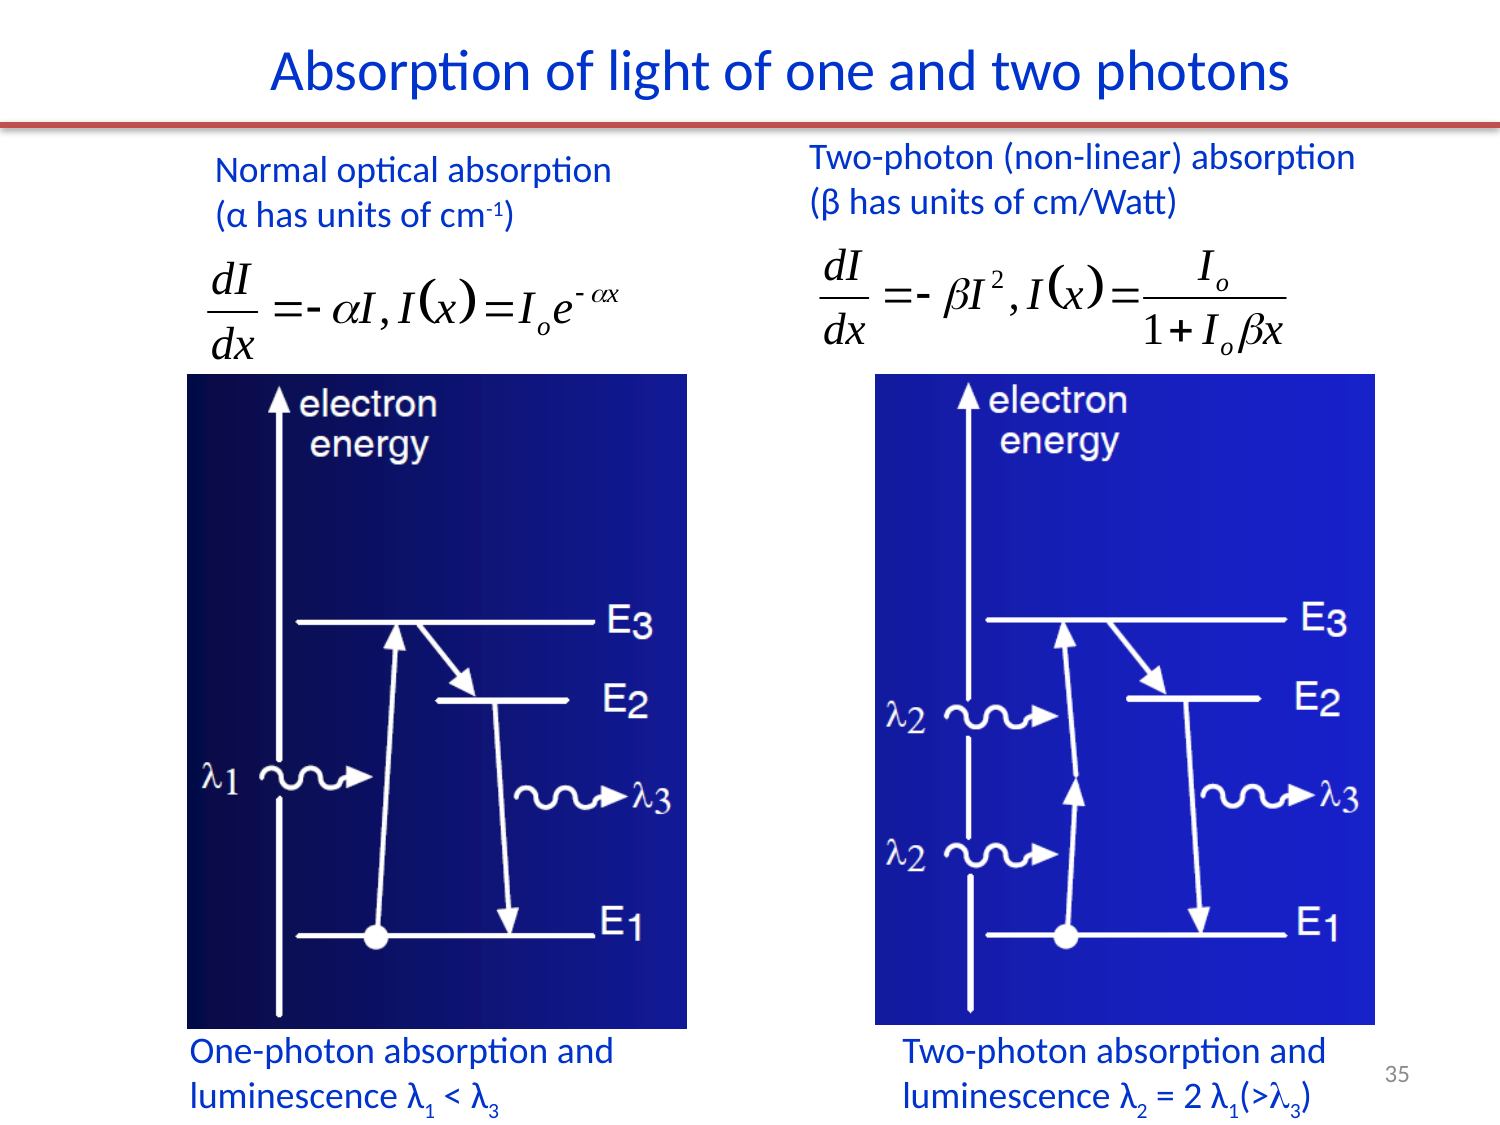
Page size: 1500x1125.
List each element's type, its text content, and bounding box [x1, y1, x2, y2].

text_box Two-photon absorption and luminescence λ2 = 2 λ1(>3) [887, 1018, 1388, 1125]
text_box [812, 237, 1295, 366]
text_box Absorption of light of one and two photons [255, 24, 1306, 110]
slide_number 35 [1074, 1042, 1425, 1103]
text_box Two-photon (non-linear) absorption (β has units of cm/Watt) [794, 137, 1372, 230]
picture [187, 374, 688, 1029]
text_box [199, 249, 630, 370]
picture [875, 374, 1376, 1026]
text_box One-photon absorption and luminescence λ1 < λ3 [174, 1018, 688, 1125]
text_box Normal optical absorption (α has units of cm-1) [200, 137, 675, 243]
